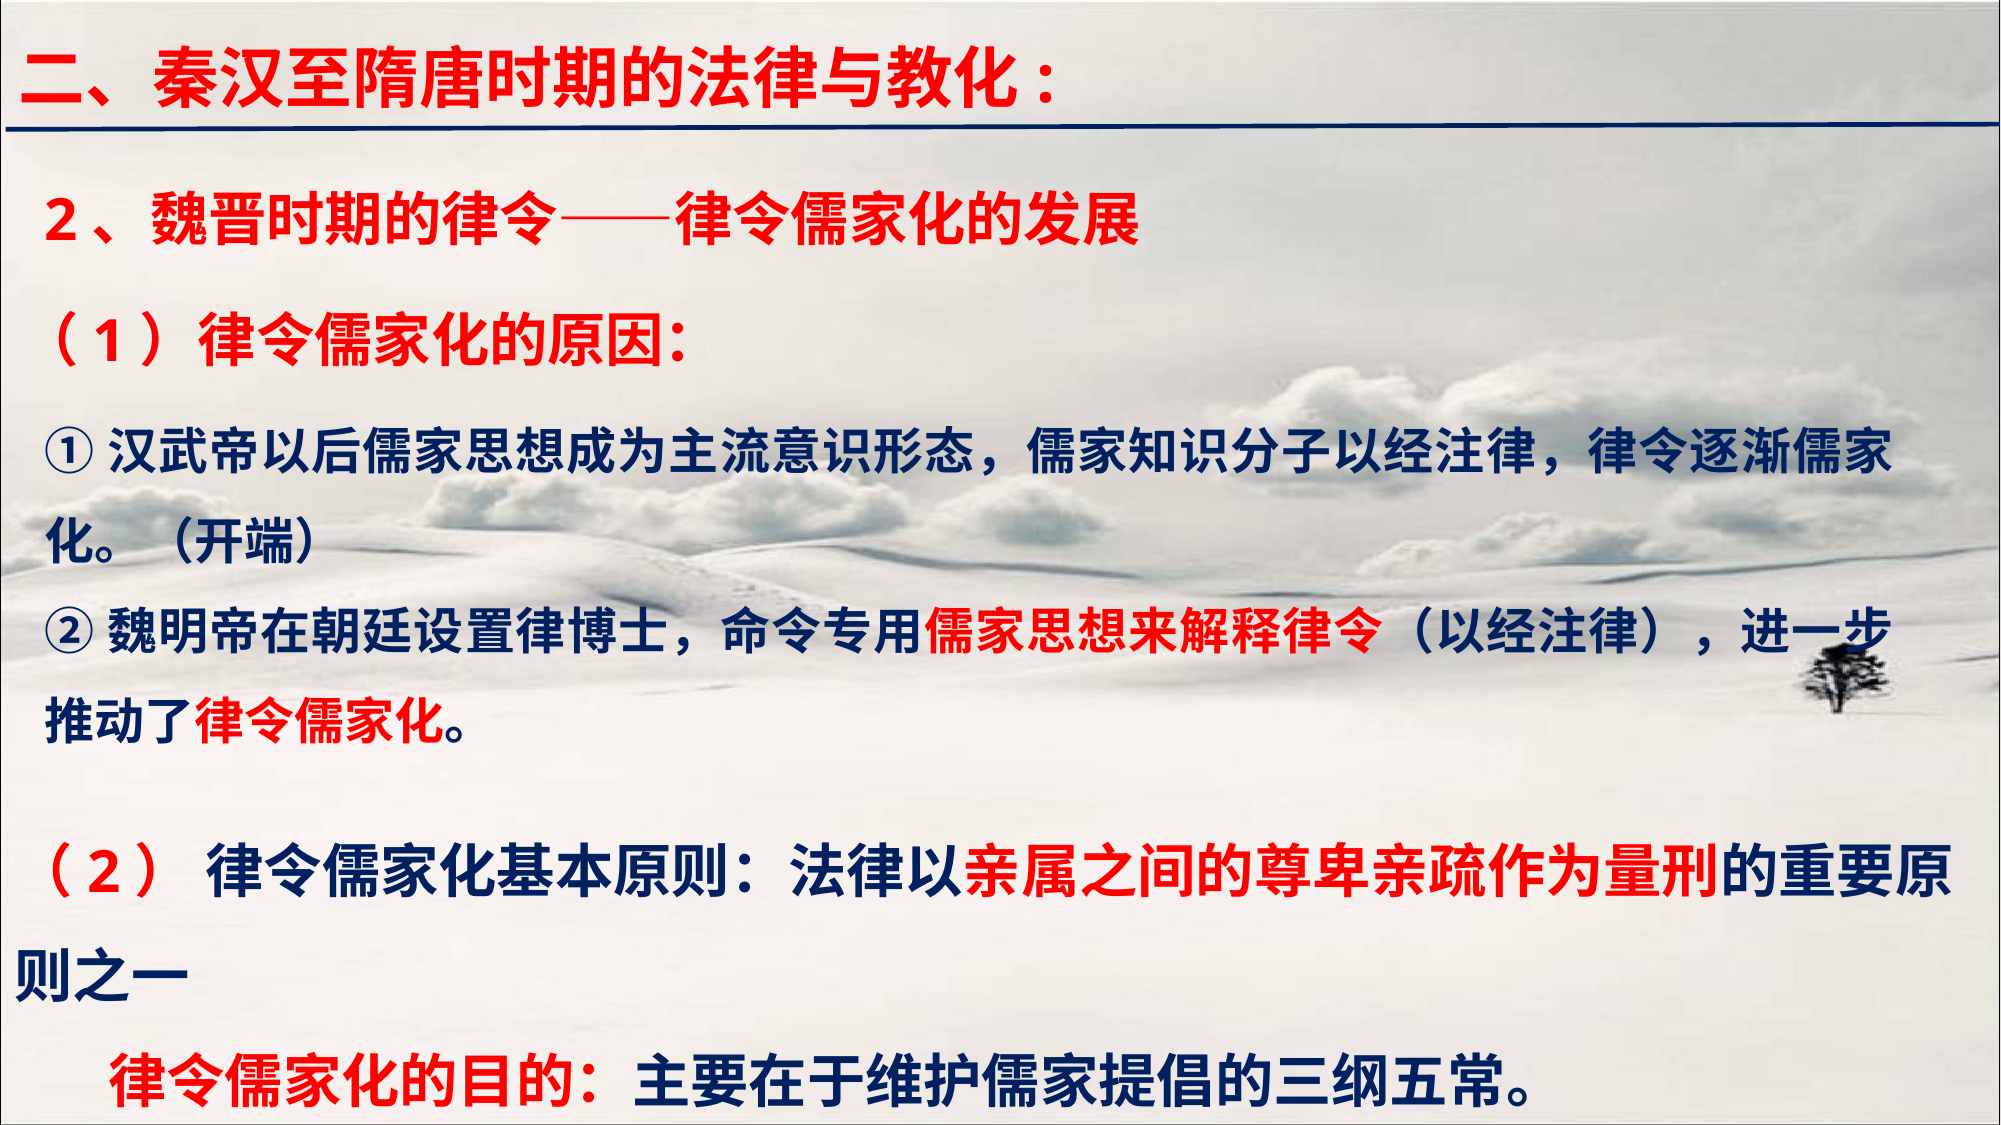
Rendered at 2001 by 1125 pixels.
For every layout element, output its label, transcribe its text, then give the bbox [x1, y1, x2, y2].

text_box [5, 124, 2000, 130]
text_box （2） 律令儒家化基本原则：法律以亲属之间的尊卑亲疏作为量刑的重要原则之一 律令儒家化的目的：主要在于维护儒家提倡的三纲五常。 [0, 791, 2000, 1125]
picture [0, 0, 2001, 1125]
text_box 2、魏晋时期的律令——律令儒家化的发展 [29, 138, 1763, 260]
text_box ①汉武帝以后儒家思想成为主流意识形态，儒家知识分子以经注律，律令逐渐儒家化。（开端） ②魏明帝在朝廷设置律博士，命令专用儒家思想来解释律令（以经注律），进一步推动了律令儒家化。 [29, 381, 1909, 757]
text_box （1）律令儒家化的原因： [5, 260, 938, 381]
text_box 二、秦汉至隋唐时期的法律与教化: [3, 28, 1070, 123]
